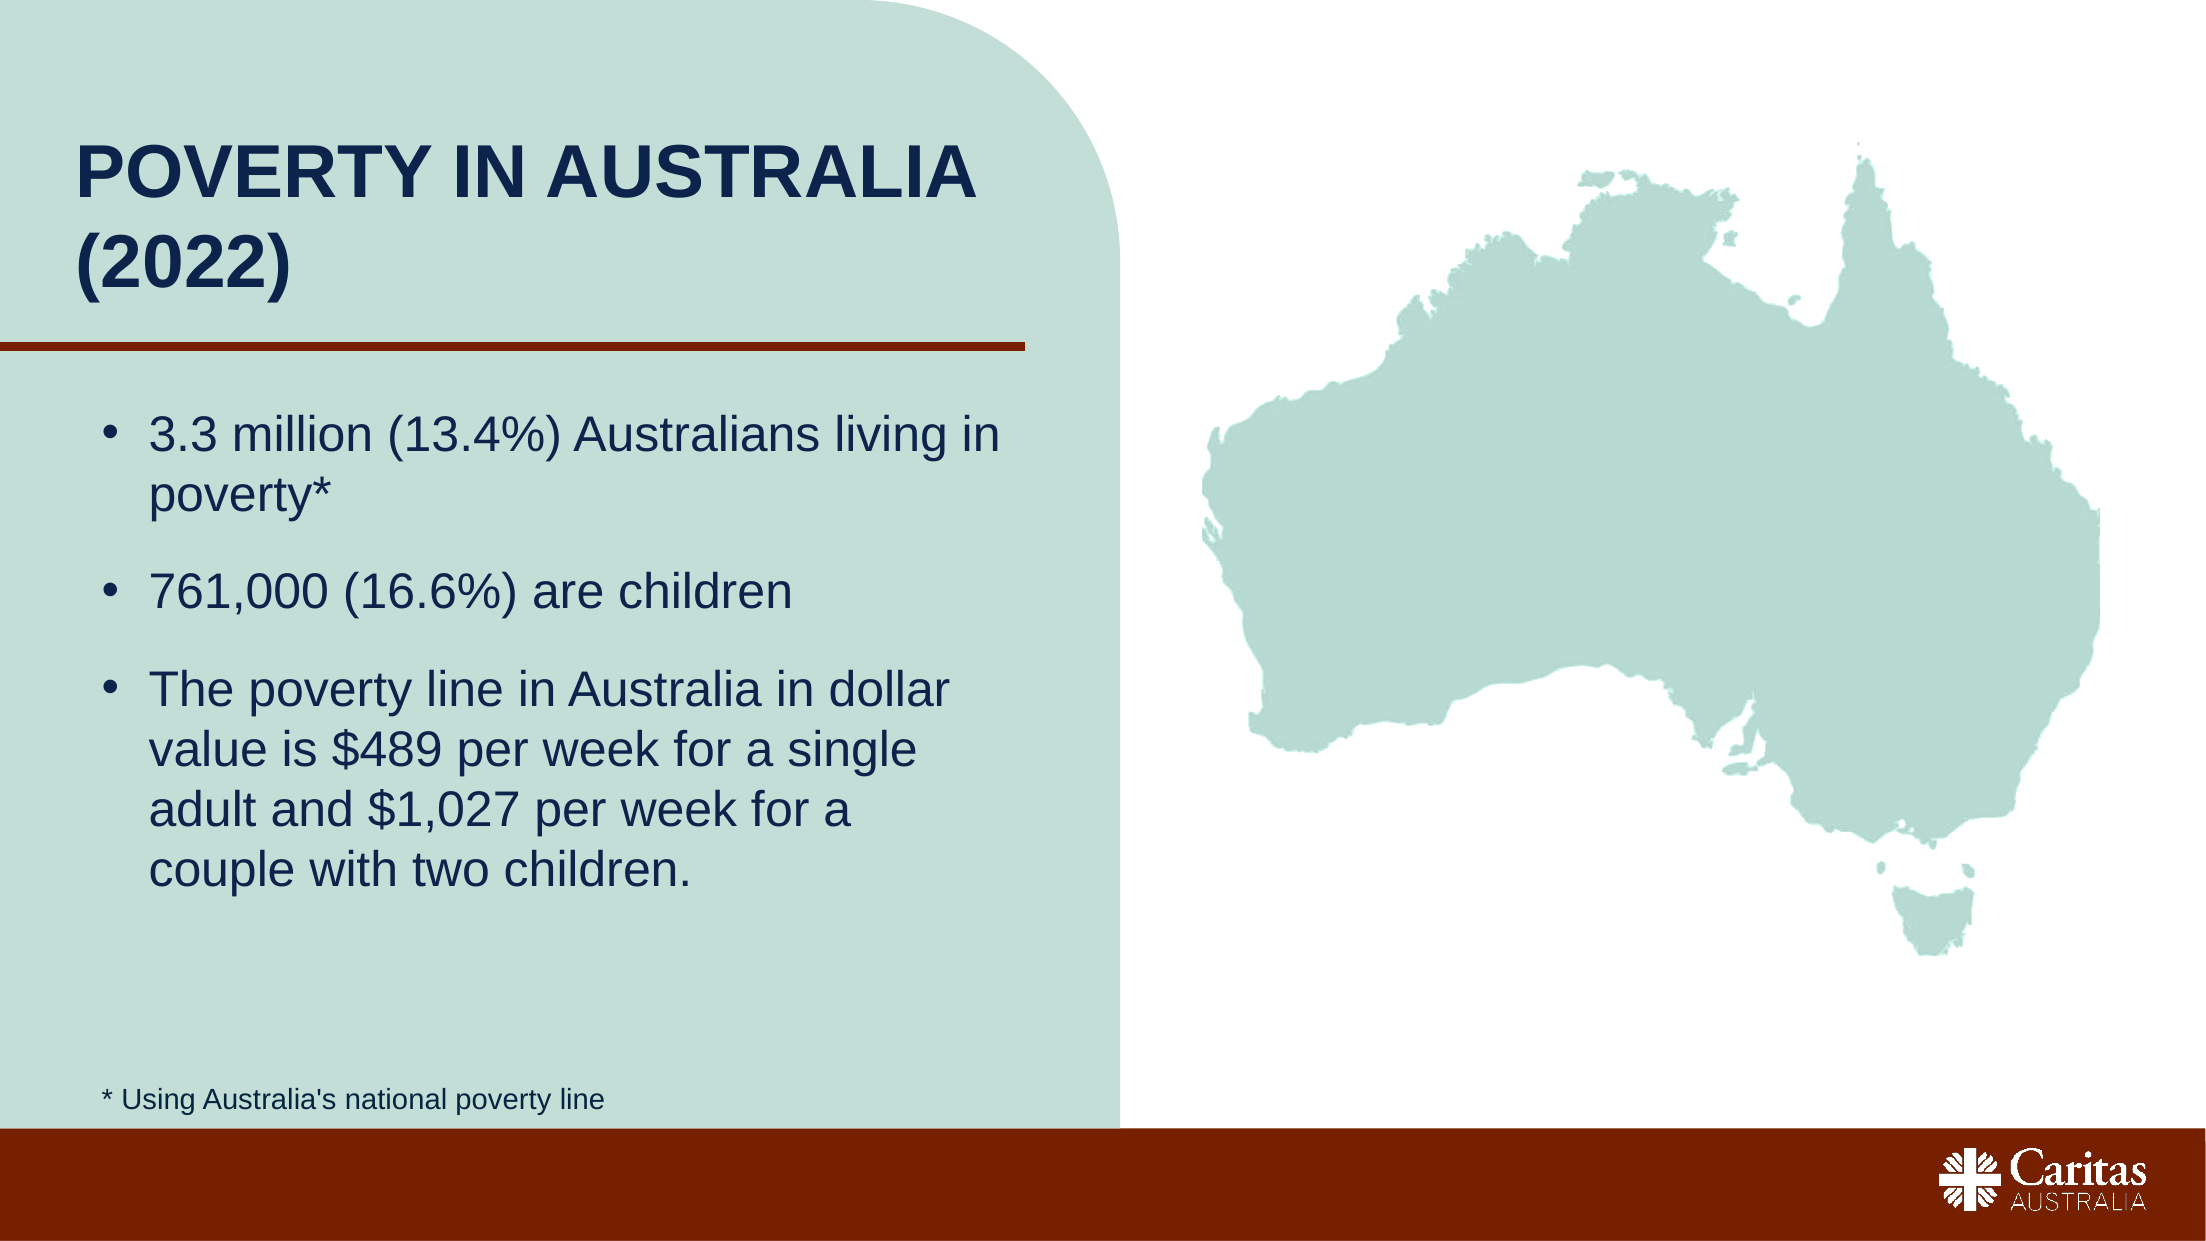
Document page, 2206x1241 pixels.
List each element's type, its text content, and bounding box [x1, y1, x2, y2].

list * Using Australia's national poverty line [86, 1072, 984, 1114]
list 3.3 million (13.4%) Australians living in poverty* 761,000 (16.6%) are children The poverty line in Australia in dollar value is $489 per week for a single adult and $1,027 per week for a couple with two children. [86, 393, 1025, 1077]
title Poverty in Australia (2022) [60, 125, 1025, 300]
picture [1939, 1148, 2146, 1211]
picture [1202, 125, 2100, 956]
